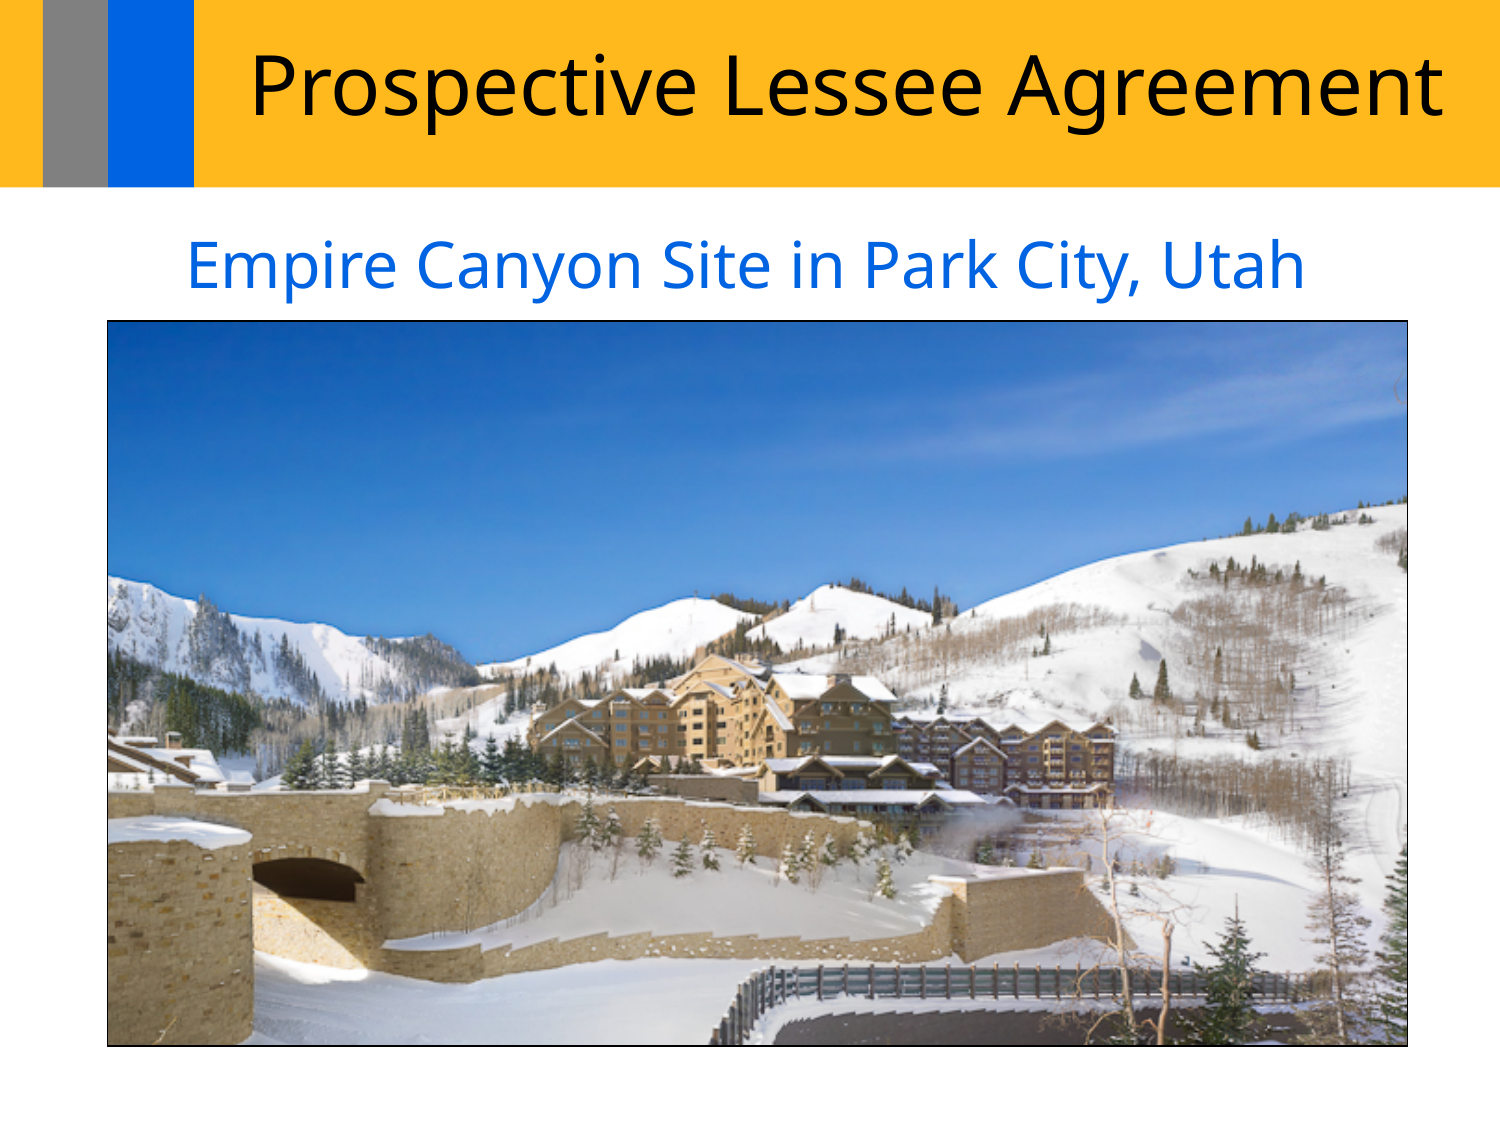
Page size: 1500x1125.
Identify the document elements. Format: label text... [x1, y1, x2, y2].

picture [108, 321, 1407, 1046]
title Prospective Lessee Agreement [193, 24, 1500, 188]
list Empire Canyon Site in Park City, Utah [42, 216, 1450, 1005]
